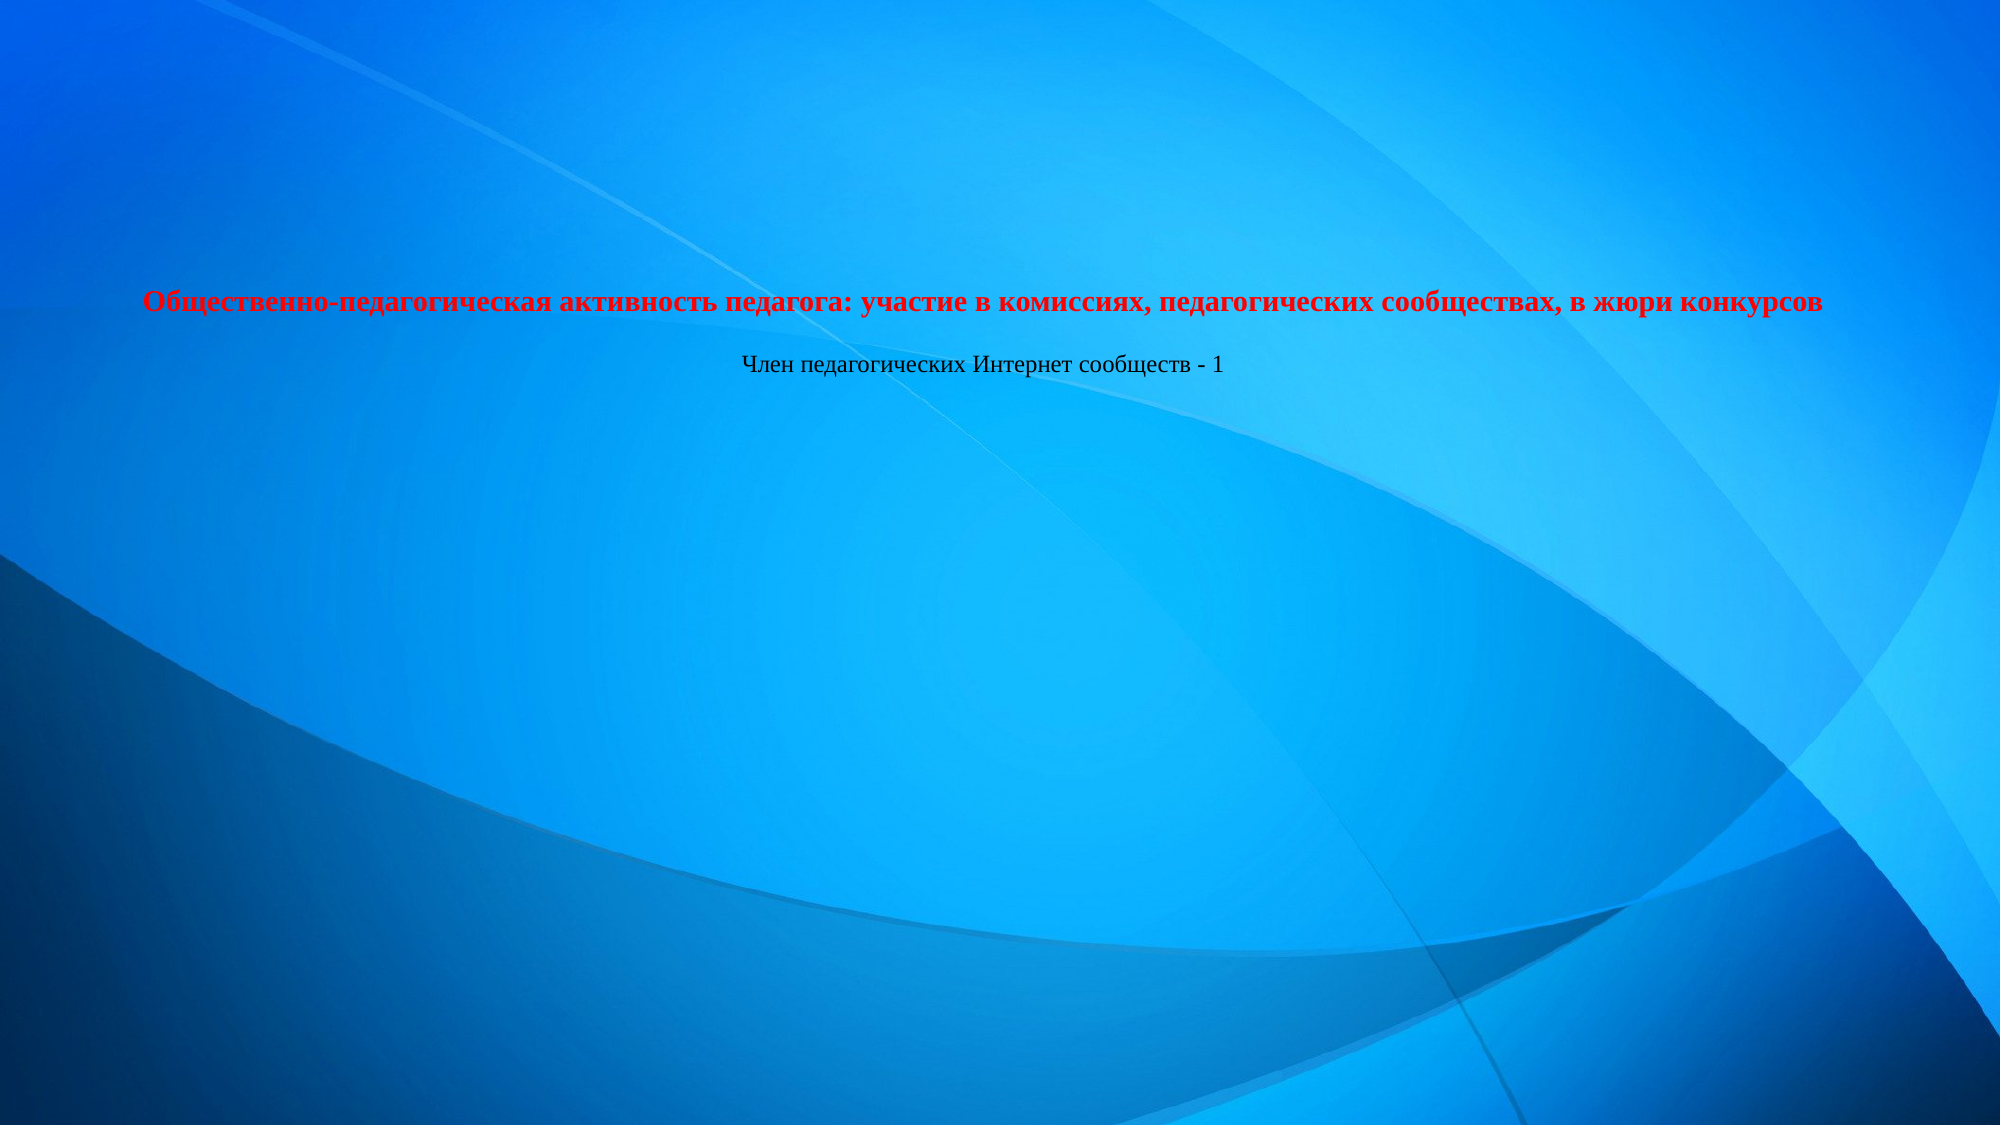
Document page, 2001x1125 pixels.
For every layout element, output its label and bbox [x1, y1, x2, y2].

list [0, 0, 2000, 1125]
